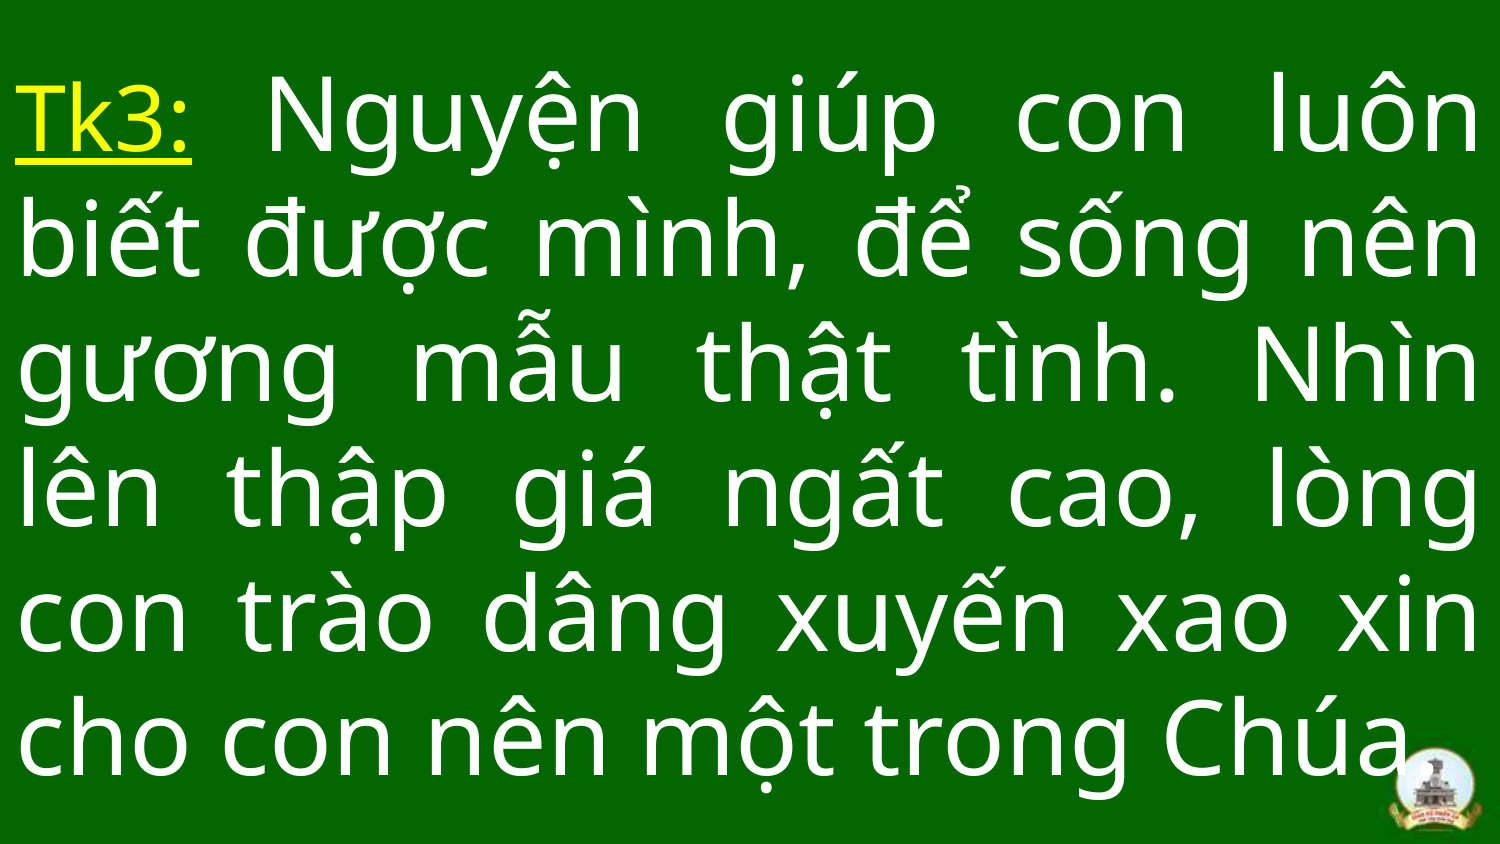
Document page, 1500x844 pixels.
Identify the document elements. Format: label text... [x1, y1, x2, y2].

title Tk3: Nguyện giúp con luôn biết được mình, để sống nên gương mẫu thật tình. Nhìn lên thập giá ngất cao, lòng con trào dâng xuyến xao xin cho con nên một trong Chúa. [0, 0, 1500, 844]
